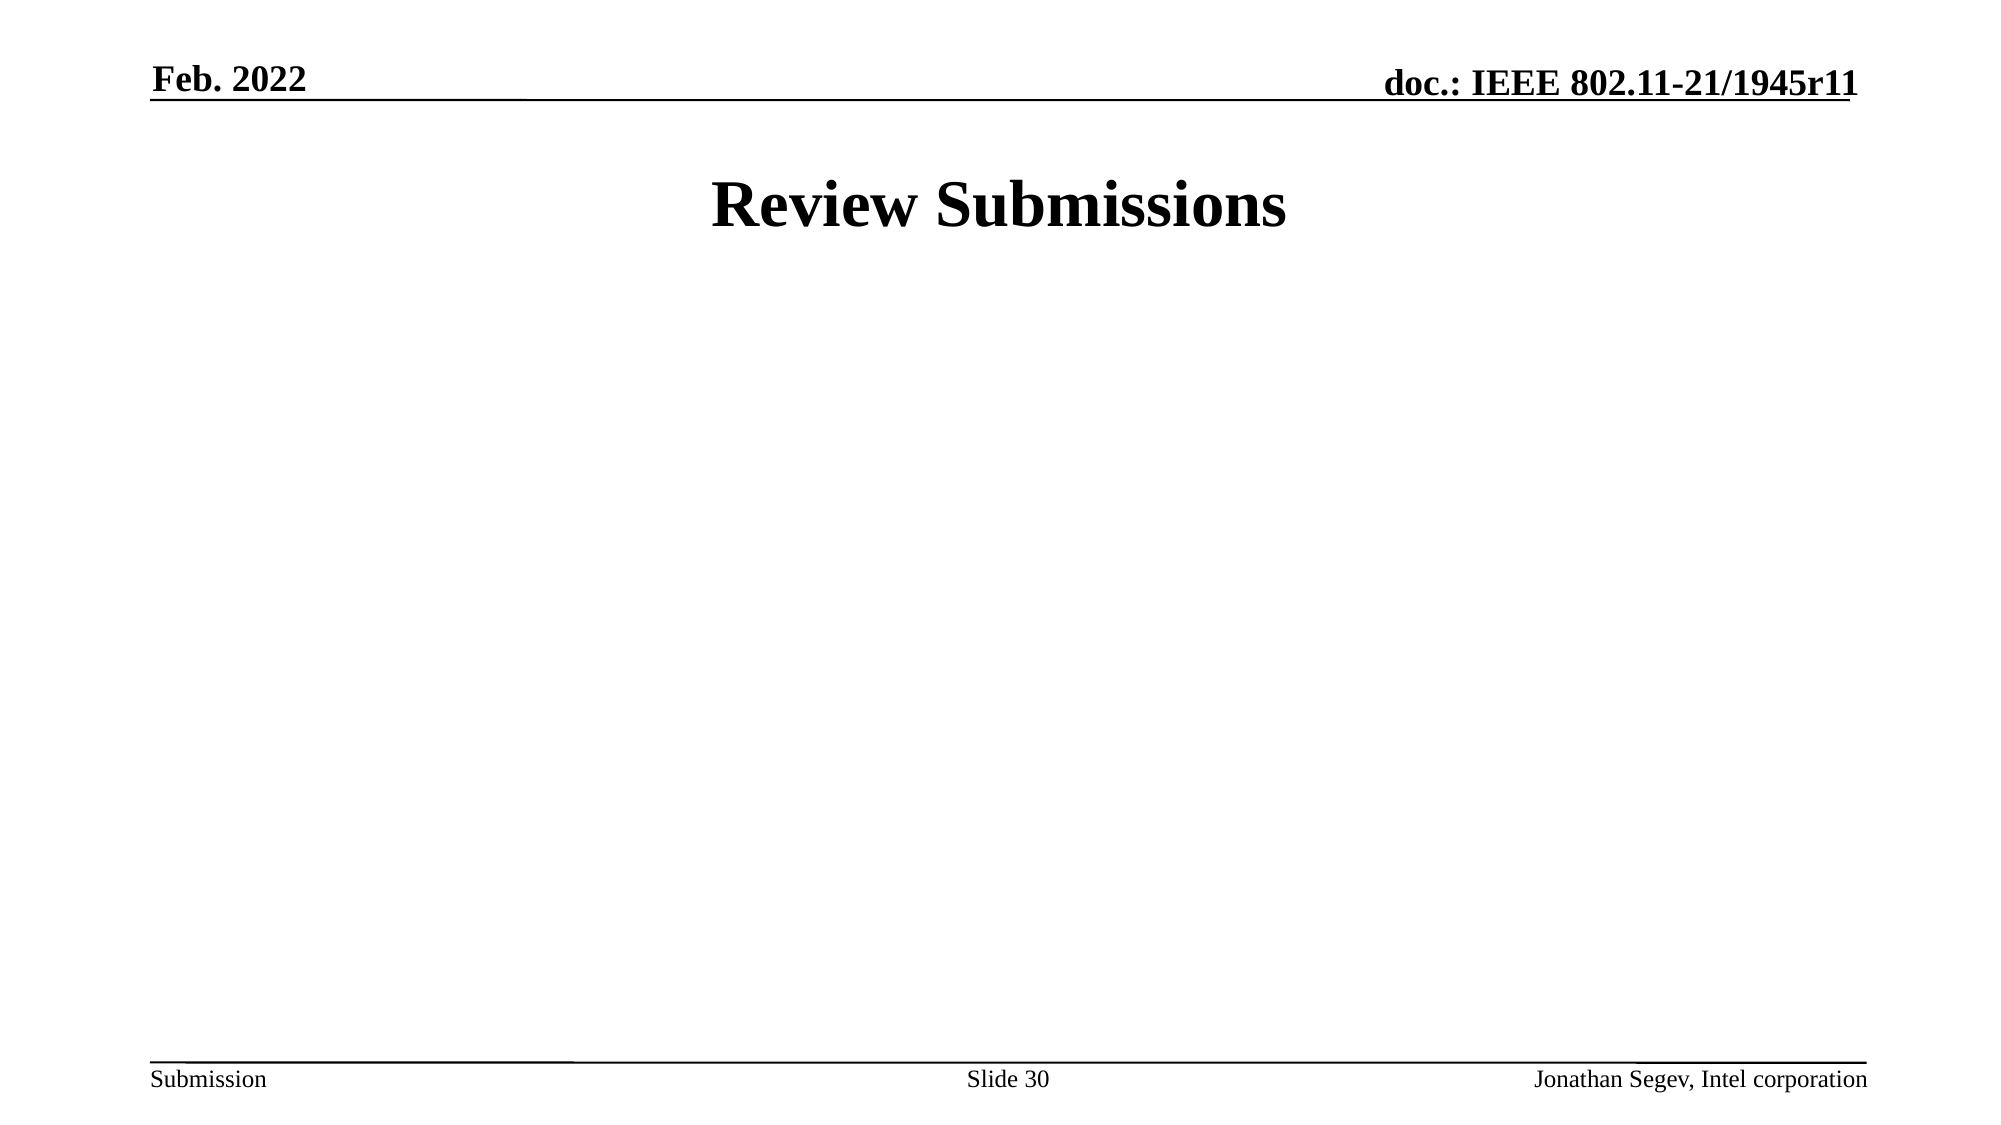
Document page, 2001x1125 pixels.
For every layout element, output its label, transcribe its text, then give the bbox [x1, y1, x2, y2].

slide_number Slide 30 [950, 1061, 1067, 1123]
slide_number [152, 54, 563, 100]
title Review Submissions [149, 112, 1850, 288]
footer Jonathan Segev, Intel corporation [1171, 1061, 1869, 1093]
